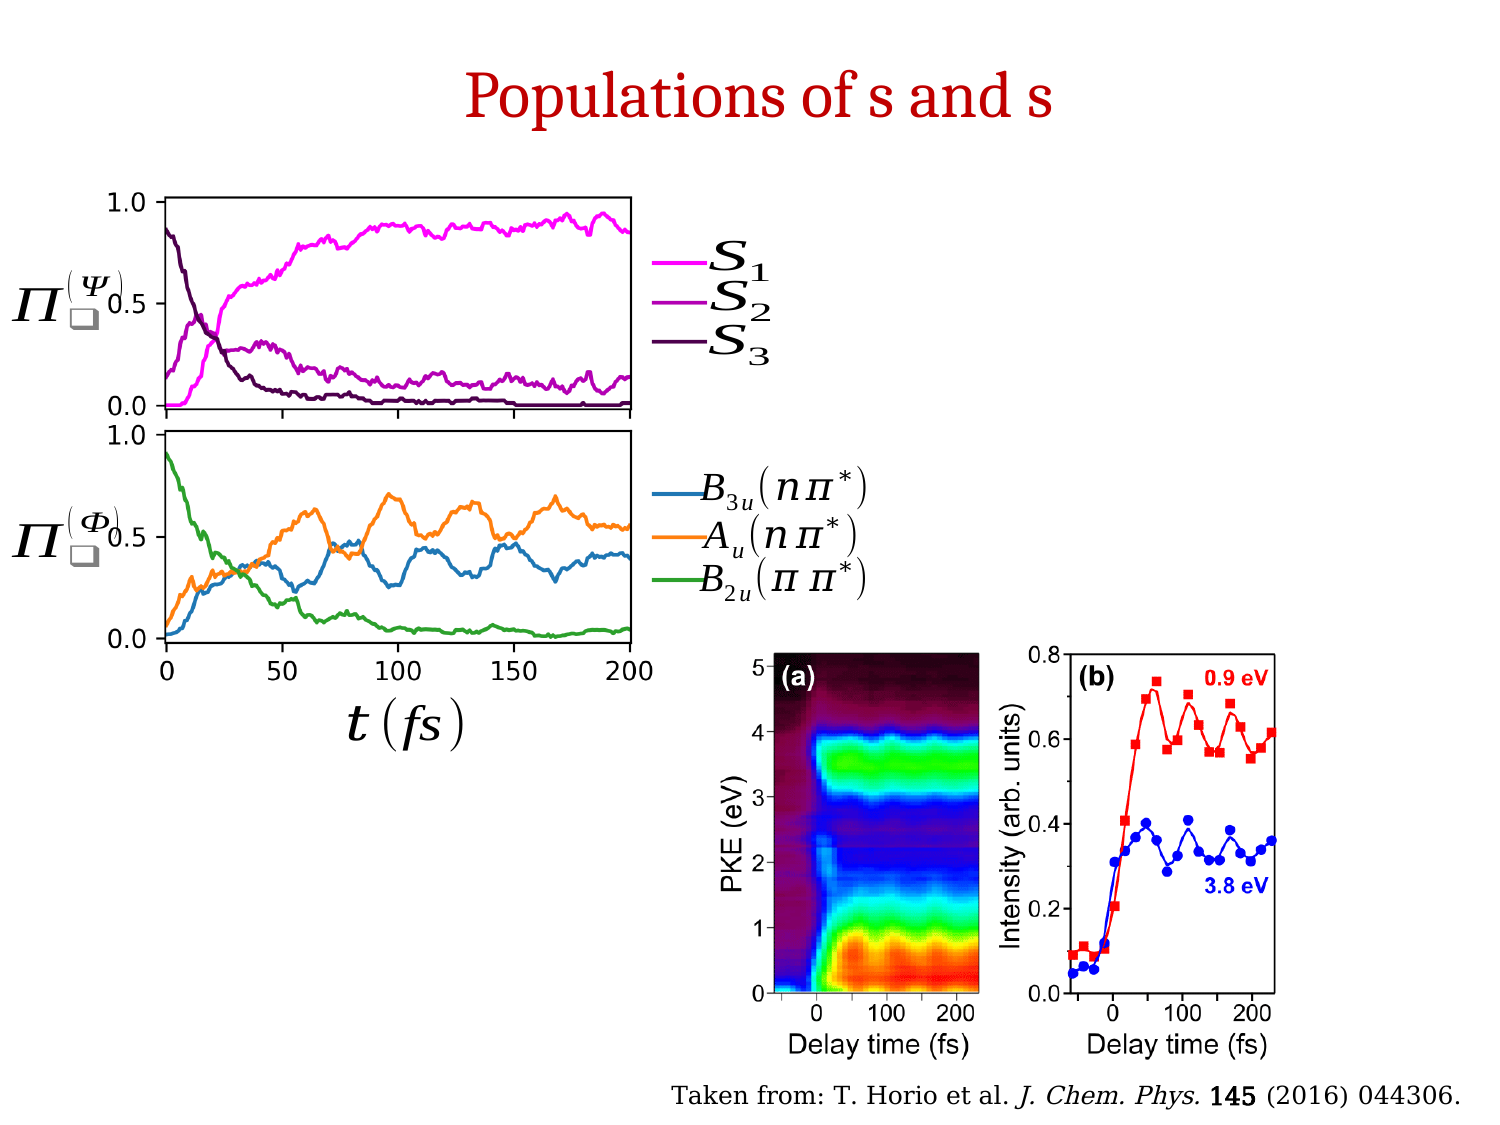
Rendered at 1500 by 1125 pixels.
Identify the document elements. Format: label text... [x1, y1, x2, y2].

picture [77, 188, 1287, 1073]
text_box Taken from: T. Horio et al. J. Chem. Phys. 145 (2016) 044306. [656, 1072, 1477, 1118]
